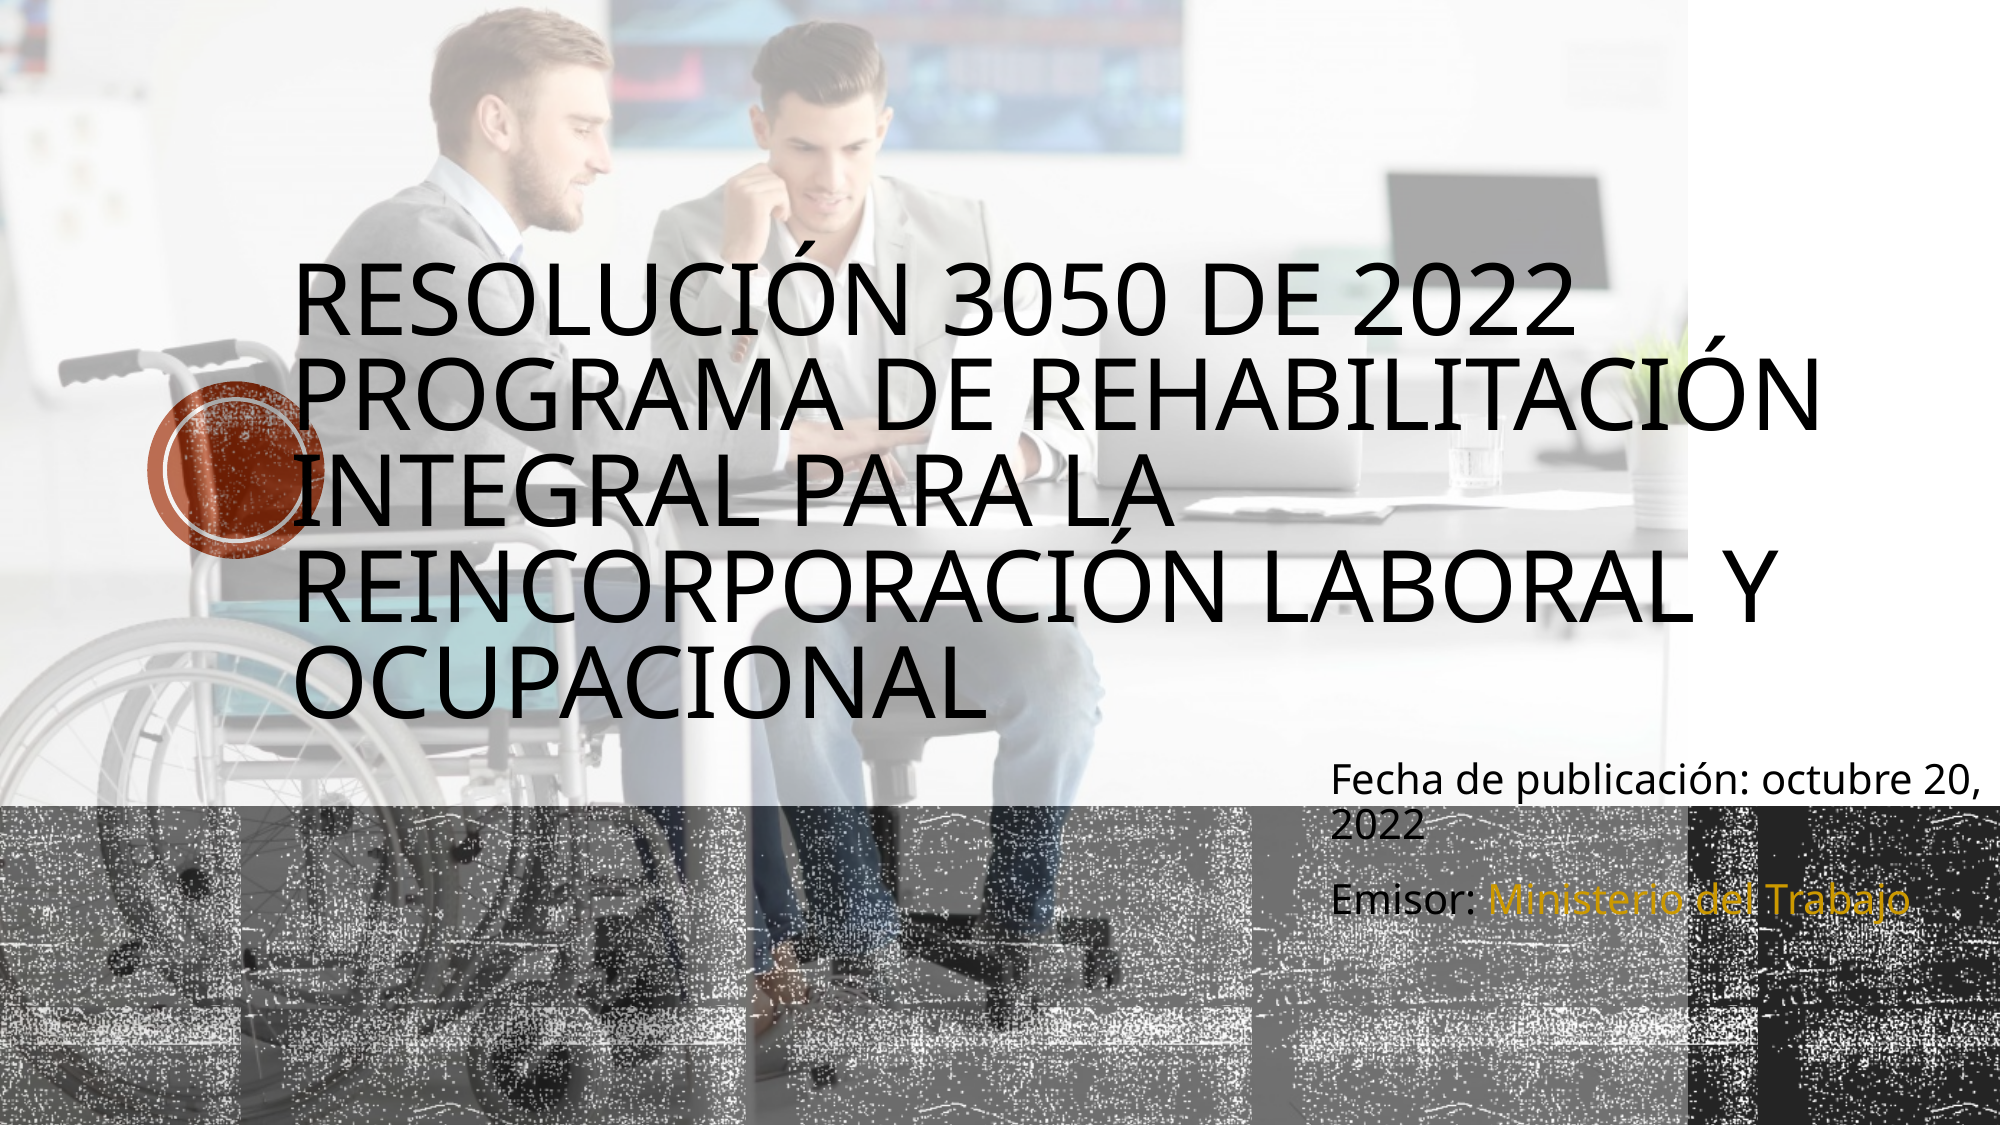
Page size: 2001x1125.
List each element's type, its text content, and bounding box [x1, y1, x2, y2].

picture [0, 3, 1686, 1125]
title Resolución 3050 de 2022 Programa de rehabilitación integral para la reincorporación laboral y ocupacional [1689, 332, 2000, 664]
list Fecha de publicación: octubre 20, 2022 Emisor: Ministerio del Trabajo [1689, 751, 2000, 1125]
